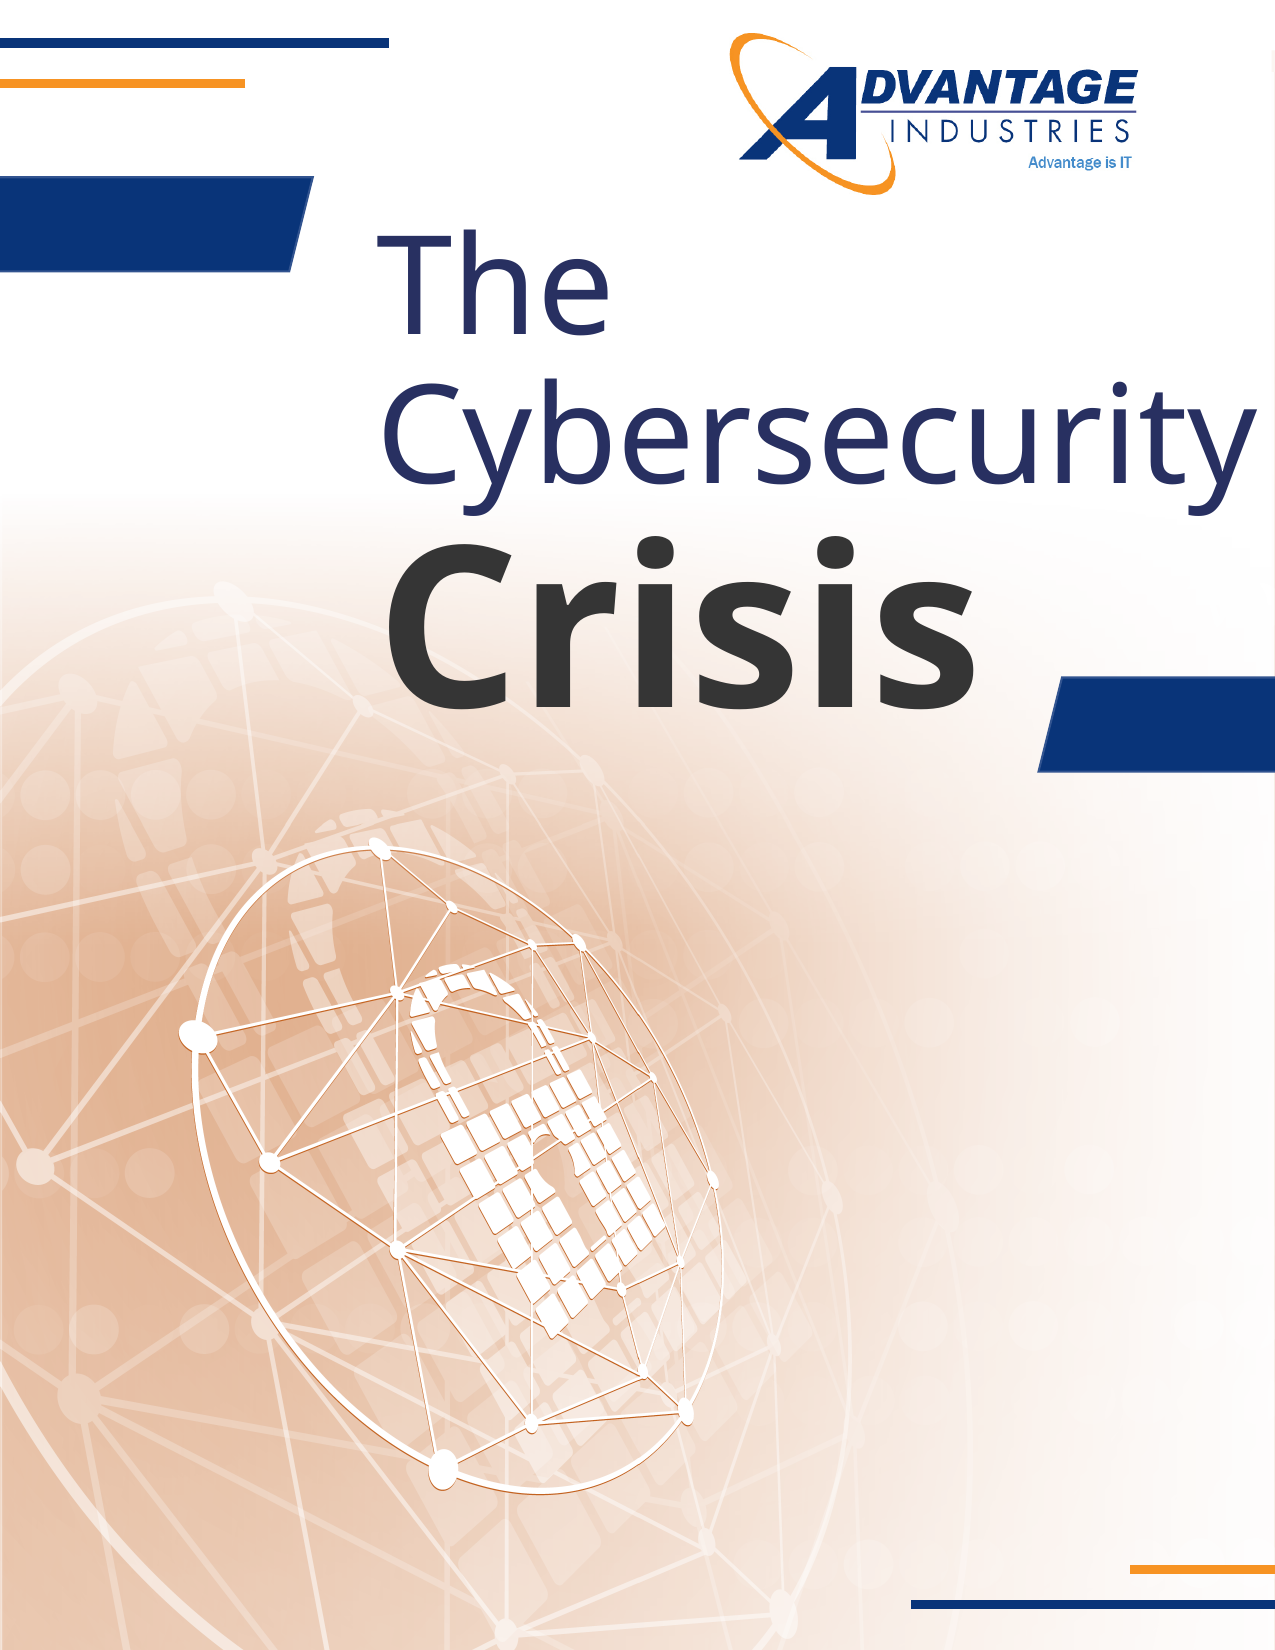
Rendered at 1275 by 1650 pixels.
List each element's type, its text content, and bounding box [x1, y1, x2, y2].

text_box [1037, 676, 1275, 773]
title The Cybersecurity Crisis [361, 208, 1275, 783]
picture [715, 19, 1233, 209]
text_box [0, 176, 315, 273]
